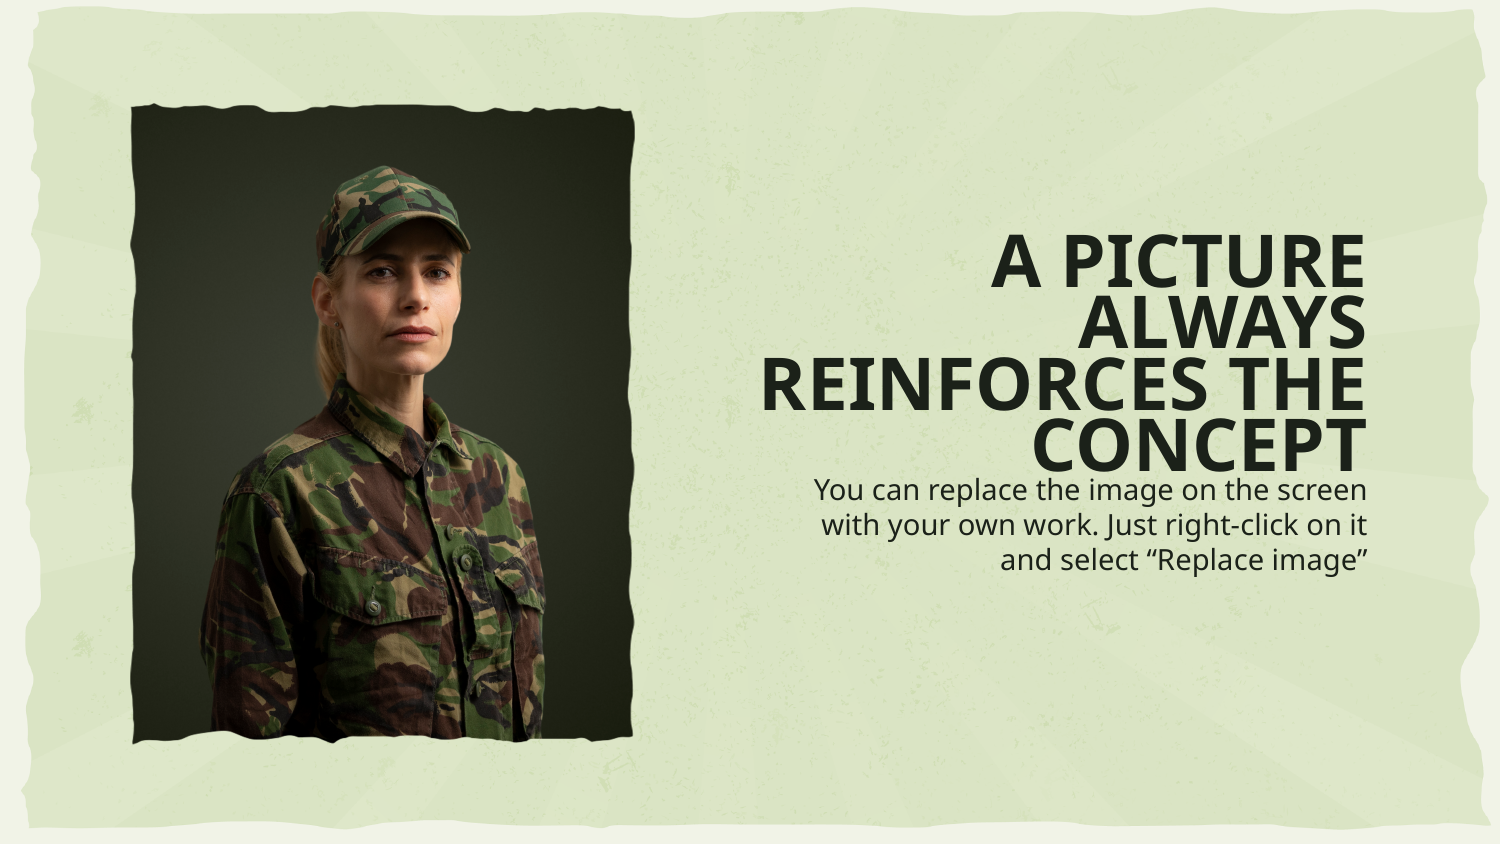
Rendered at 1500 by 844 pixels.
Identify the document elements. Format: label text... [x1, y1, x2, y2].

subtitle You can replace the image on the screen with your own work. Just right-click on it and select “Replace image” [794, 456, 1383, 600]
title A PICTURE ALWAYS REINFORCES THE CONCEPT [679, 284, 1383, 439]
picture [0, 0, 1500, 844]
